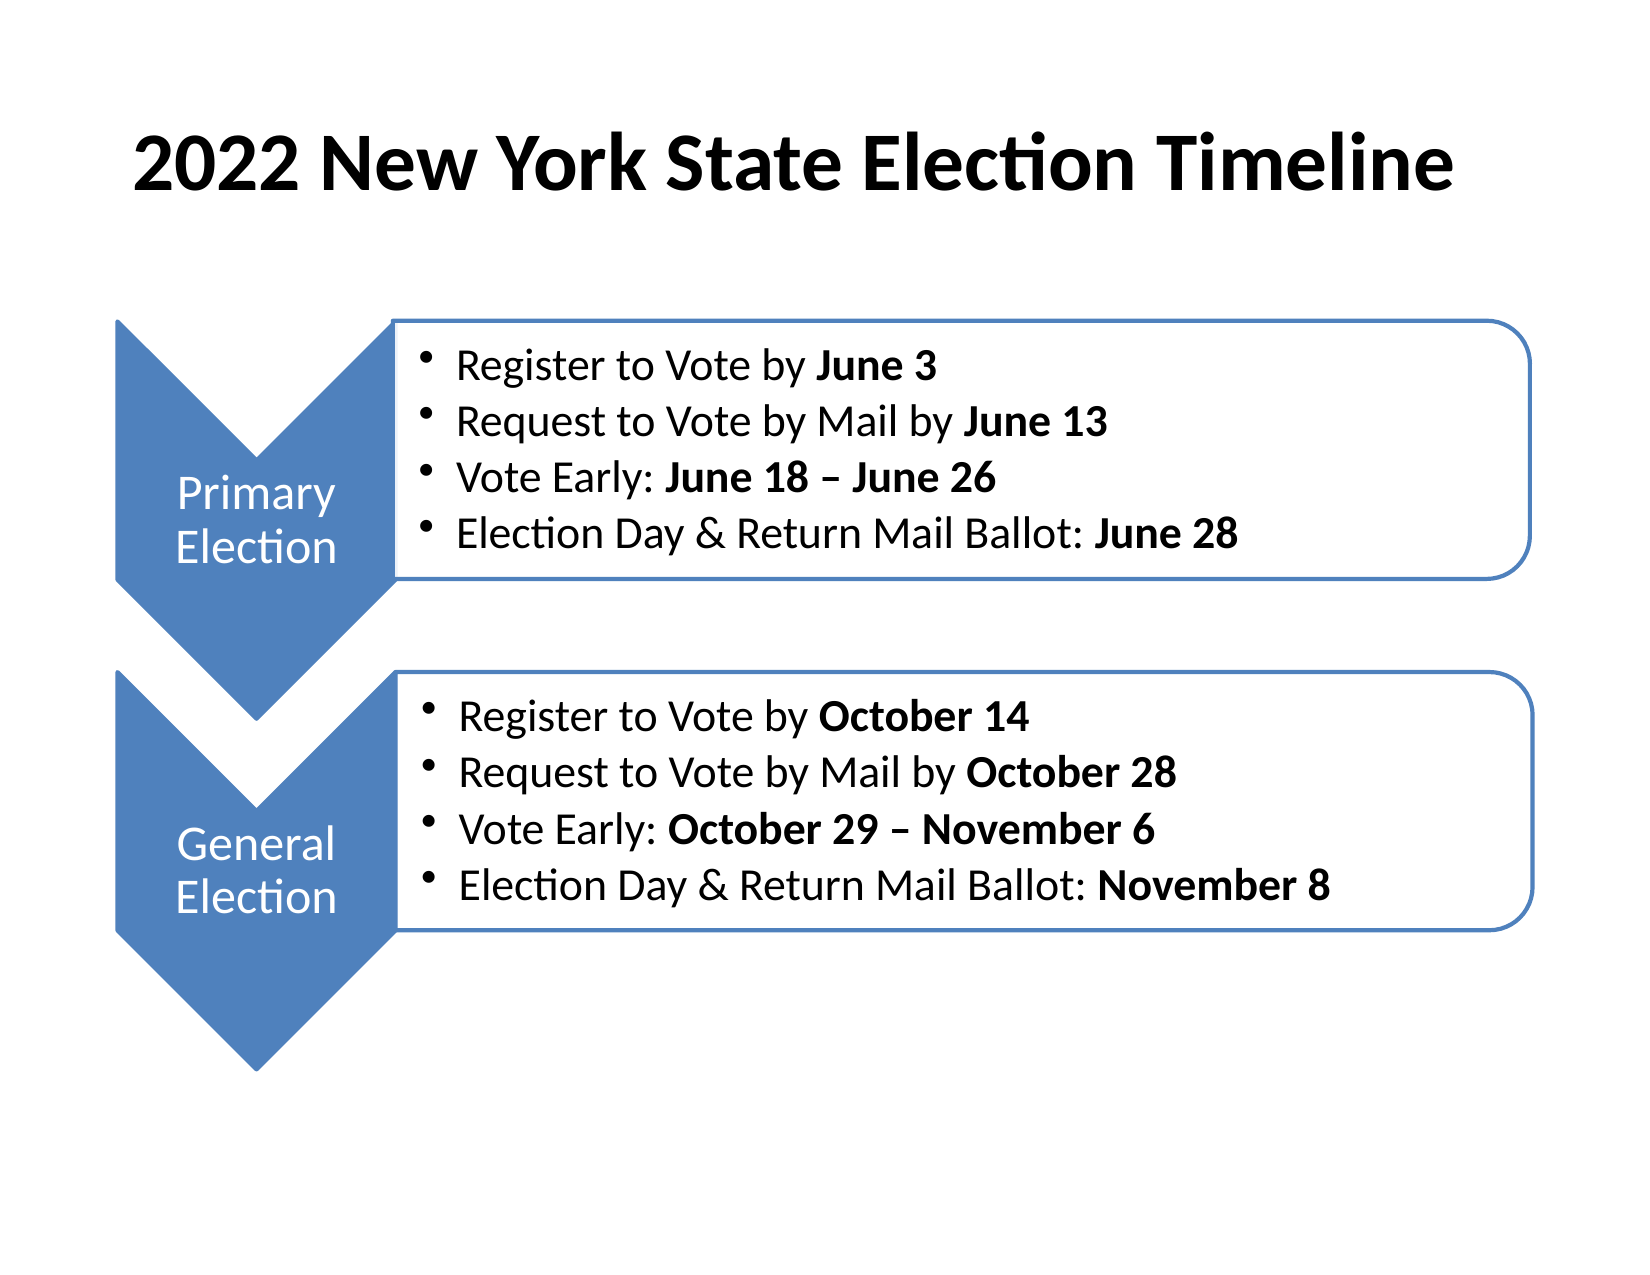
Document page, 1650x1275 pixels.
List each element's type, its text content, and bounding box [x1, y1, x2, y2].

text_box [117, 320, 1533, 1071]
text_box 2022 New York State Election Timeline [117, 99, 1488, 215]
